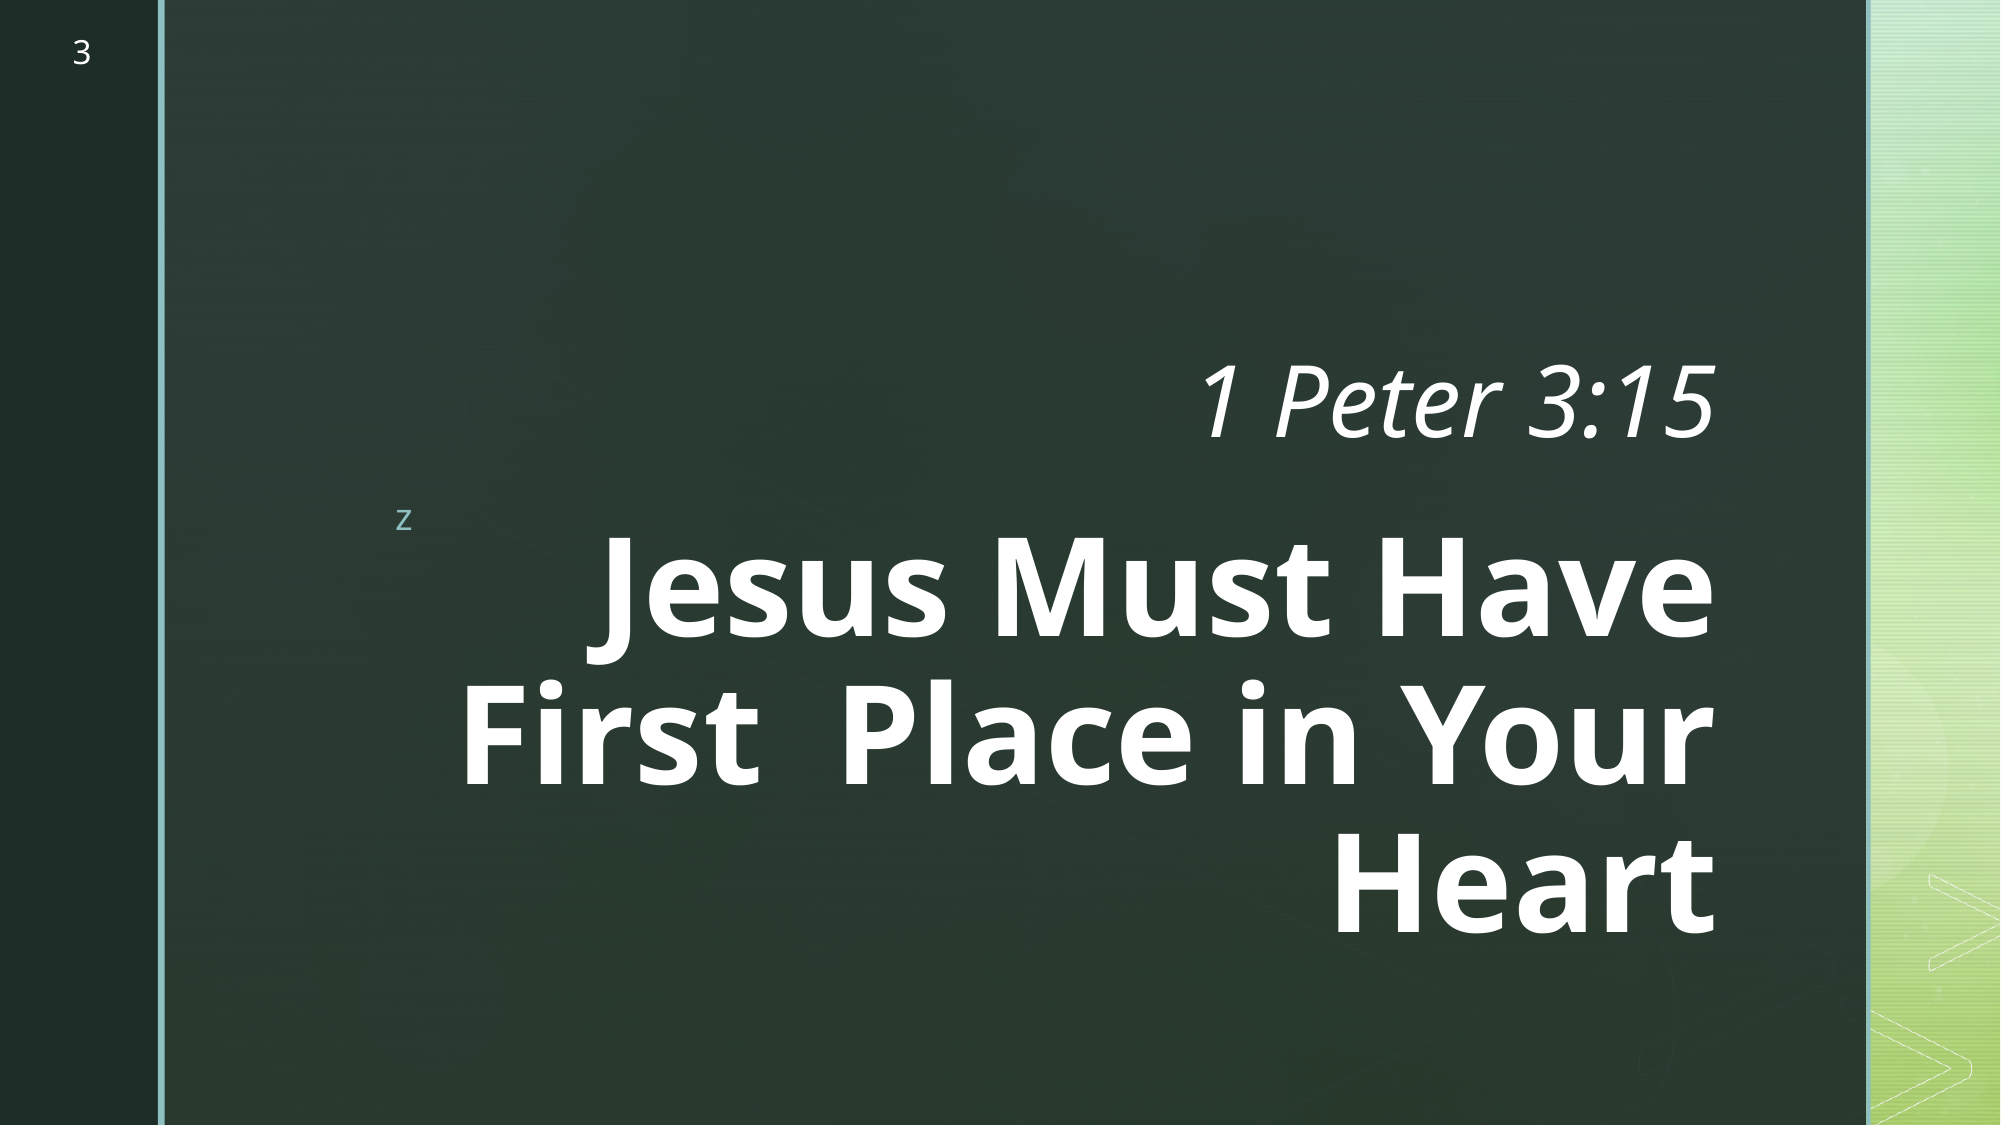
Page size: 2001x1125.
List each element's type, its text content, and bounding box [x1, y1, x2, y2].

list 1 Peter 3:15 [455, 263, 1734, 465]
title Jesus Must Have First Place in Your Heart [428, 510, 1734, 862]
slide_number 3 [25, 26, 131, 80]
picture [1871, 0, 2001, 1125]
